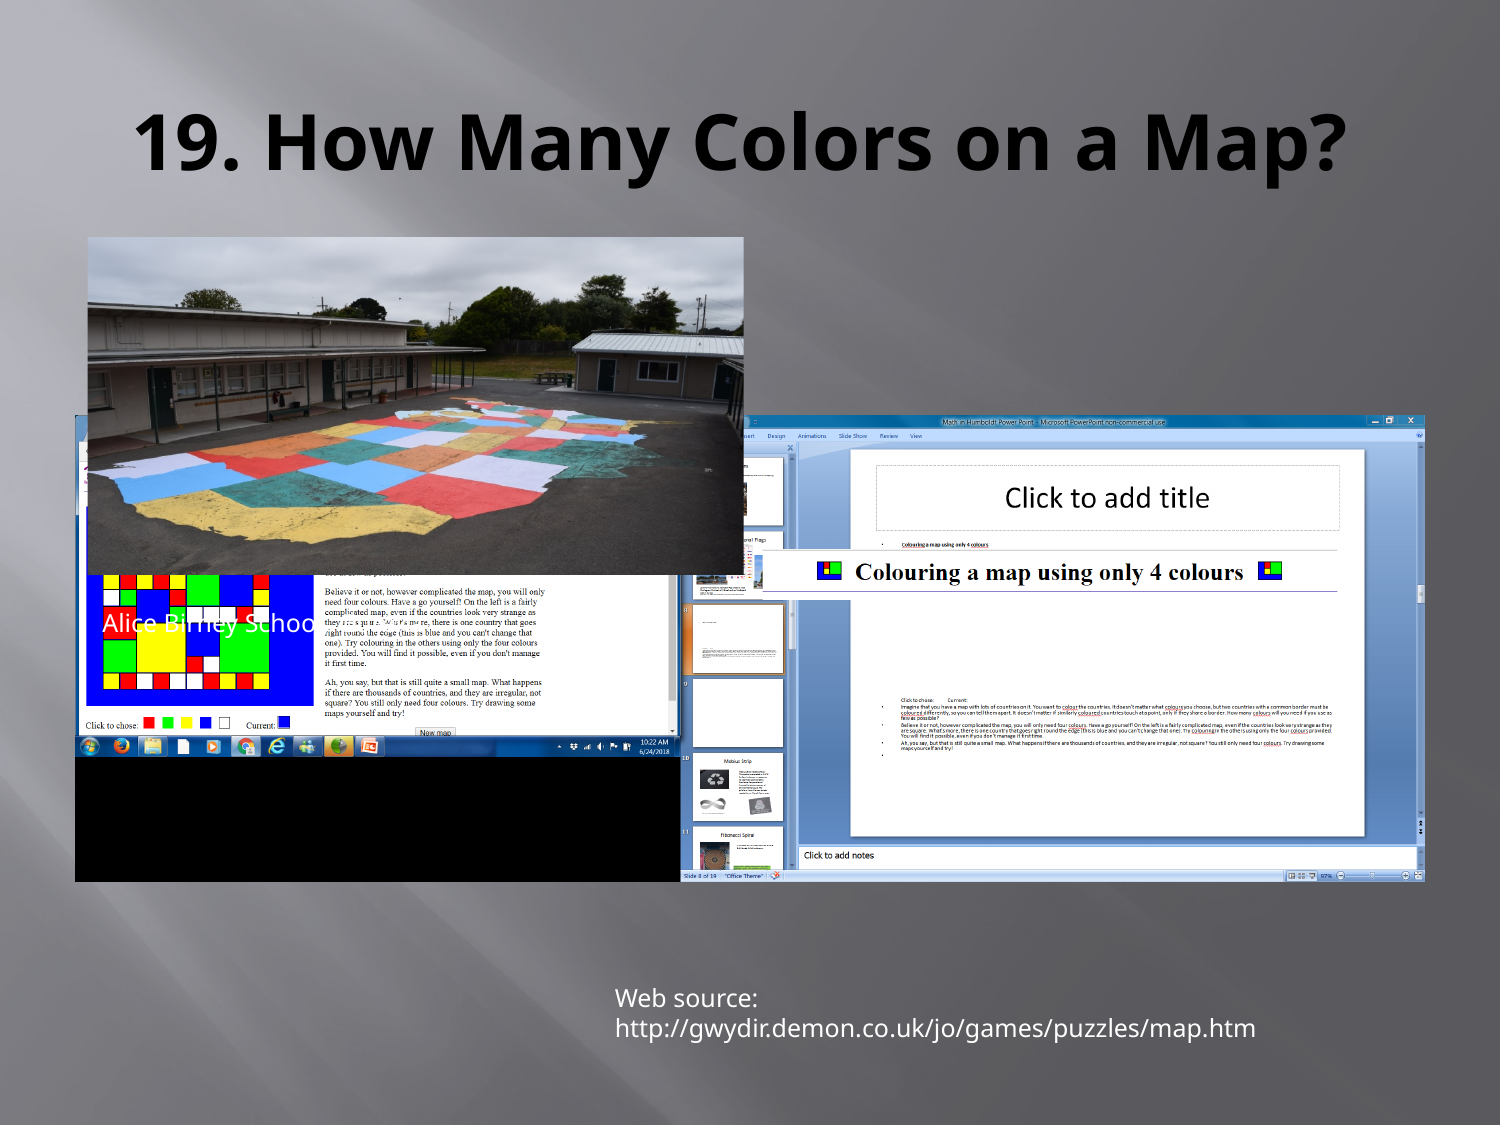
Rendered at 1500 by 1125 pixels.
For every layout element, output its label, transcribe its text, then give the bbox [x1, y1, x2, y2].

picture [762, 549, 1338, 601]
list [74, 415, 1426, 882]
picture [87, 237, 745, 576]
title 19. How Many Colors on a Map? [75, 45, 1425, 233]
text_box Web source: http://gwydir.demon.co.uk/jo/games/puzzles/map.htm [600, 974, 1325, 1050]
